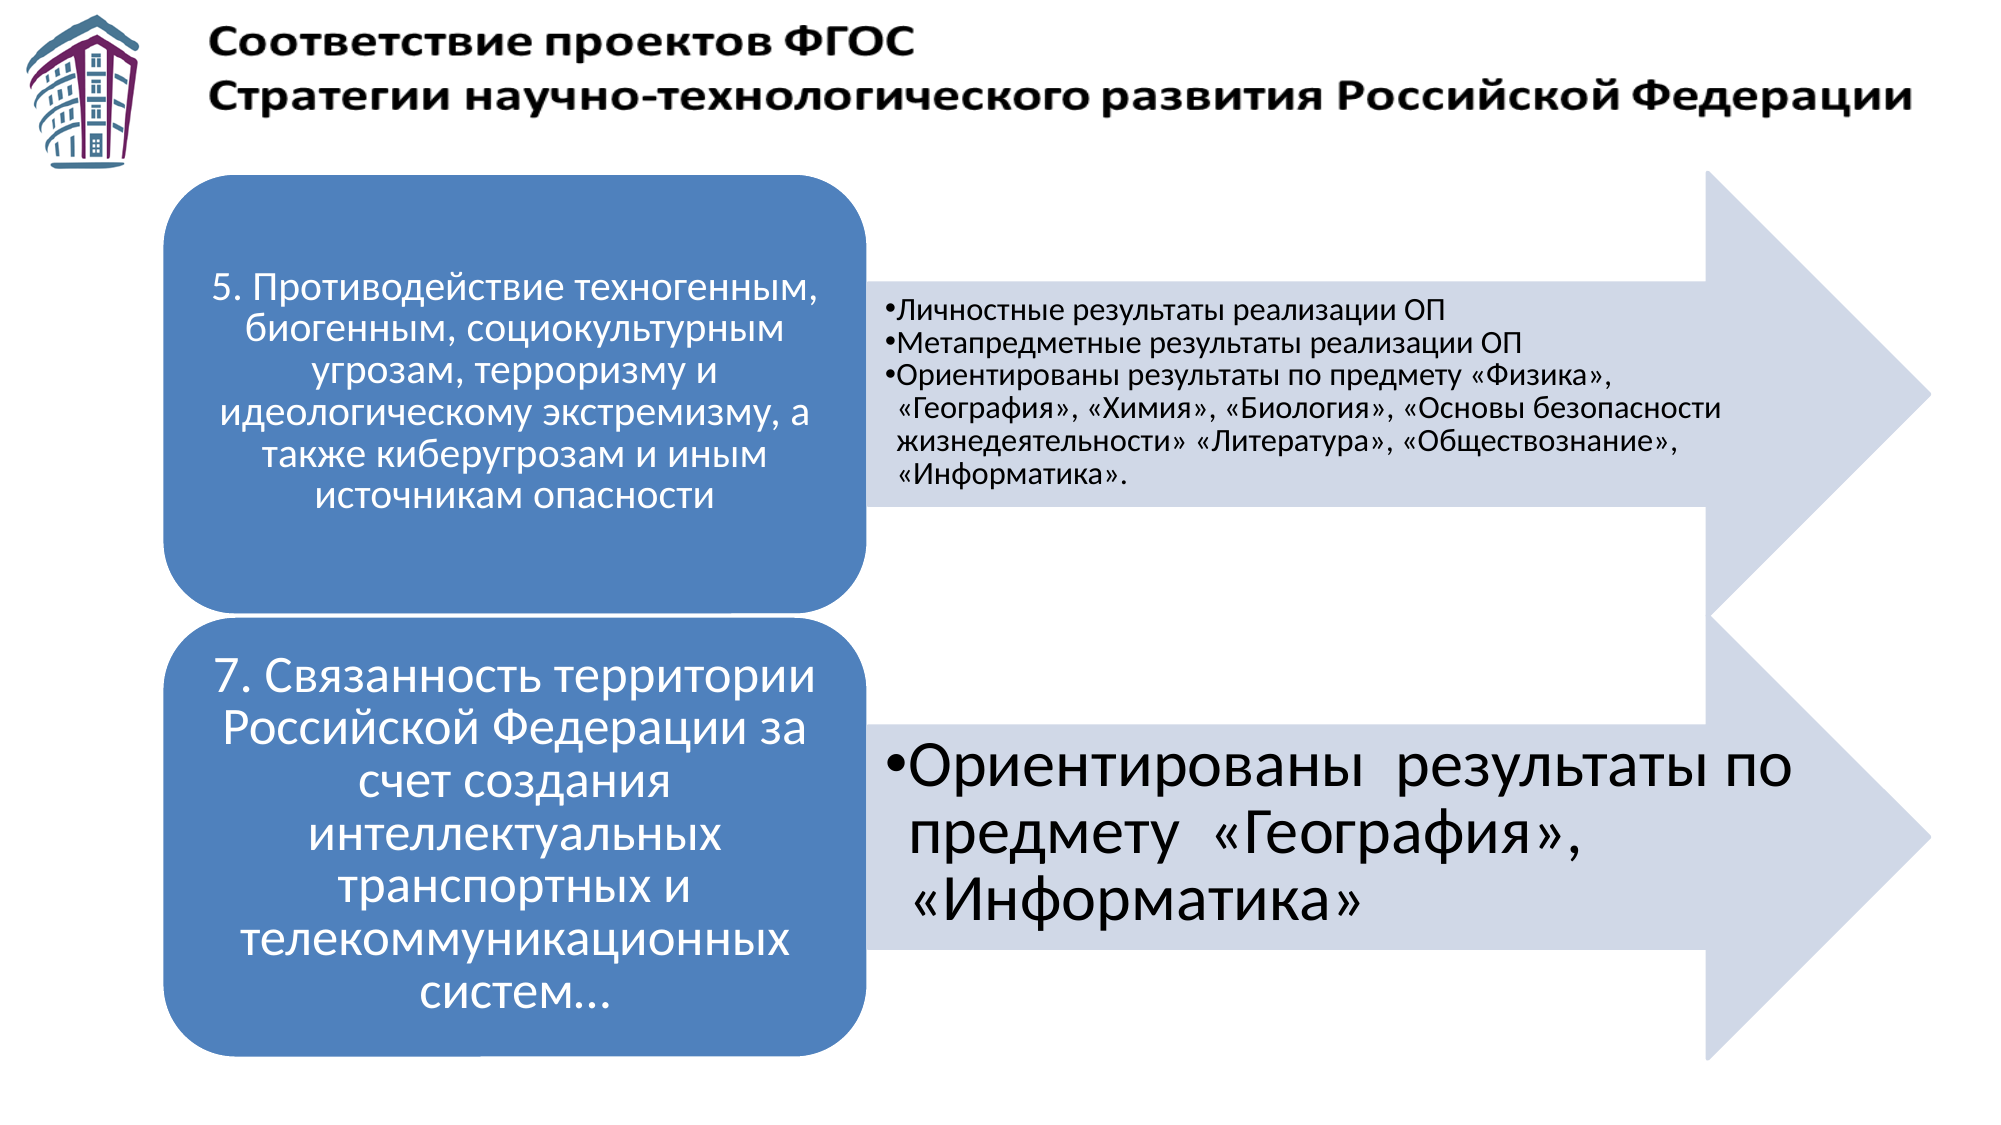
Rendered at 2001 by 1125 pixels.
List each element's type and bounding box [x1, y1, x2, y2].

list [161, 172, 1930, 1059]
picture [19, 8, 142, 172]
picture [172, 0, 1978, 150]
